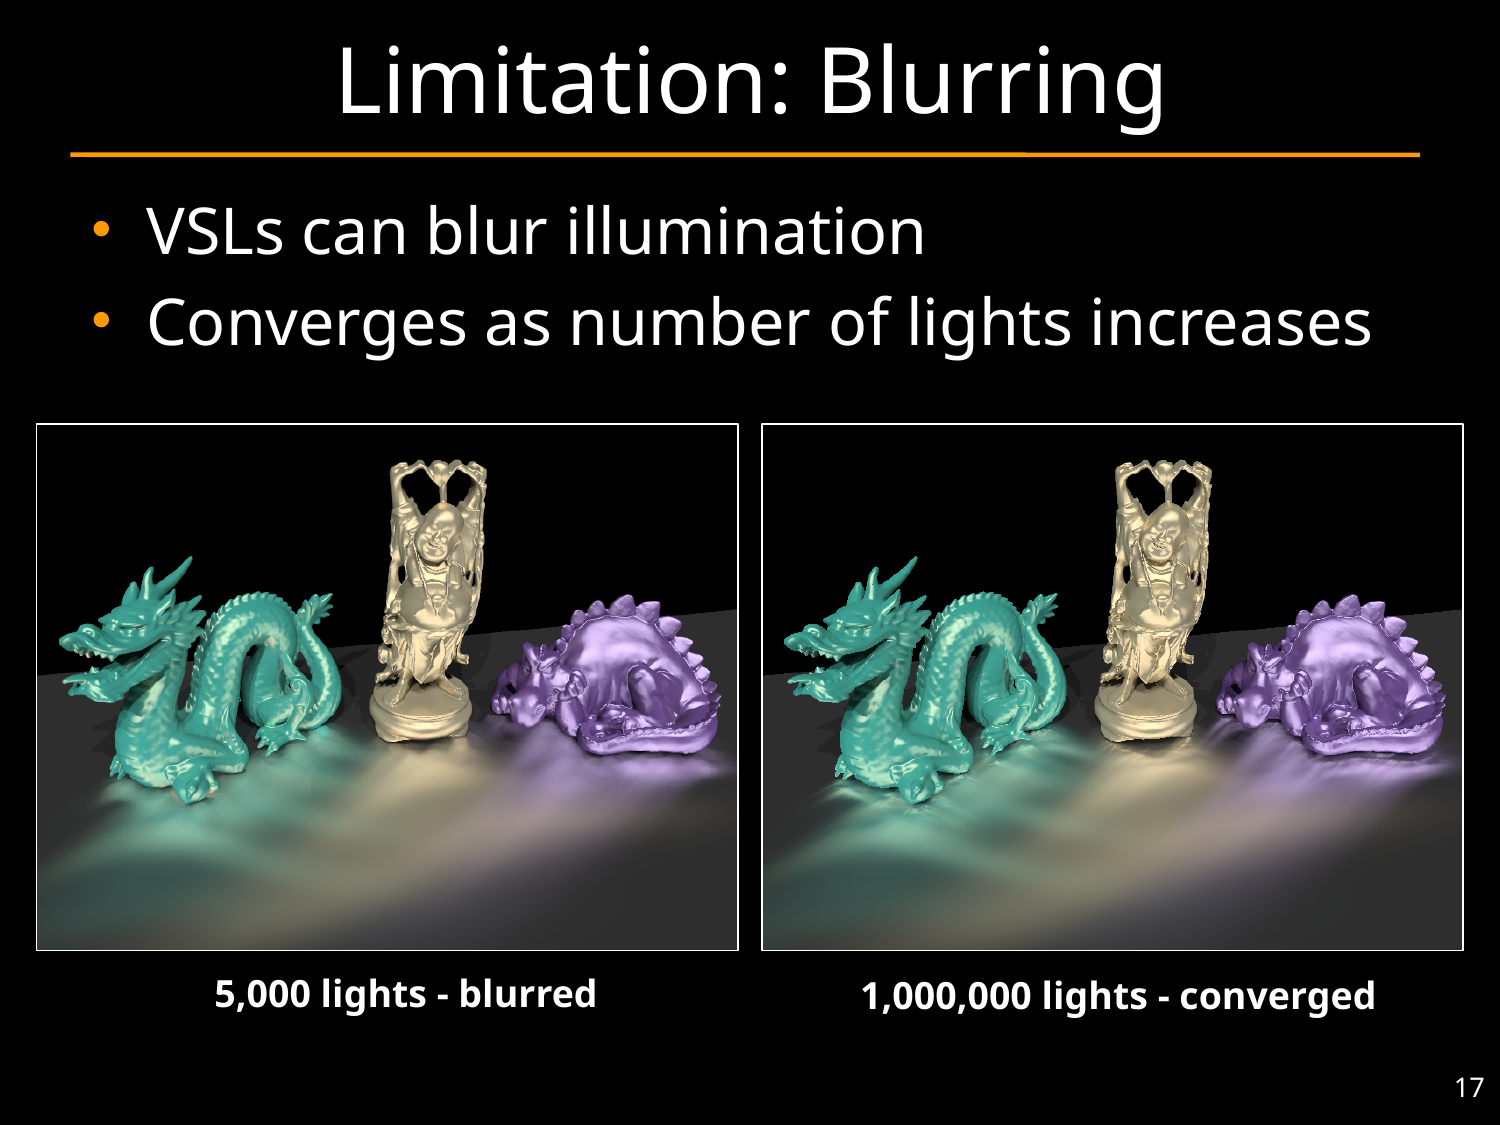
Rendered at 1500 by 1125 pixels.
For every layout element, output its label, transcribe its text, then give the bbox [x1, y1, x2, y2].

title Limitation: Blurring [84, 13, 1421, 155]
picture [762, 424, 1463, 951]
text_box 5,000 lights - blurred [112, 962, 700, 1023]
picture [37, 424, 738, 951]
slide_number 17 [1149, 1062, 1500, 1125]
list VSLs can blur illumination Converges as number of lights increases [74, 182, 1426, 551]
text_box 1,000,000 lights - converged [824, 964, 1413, 1025]
